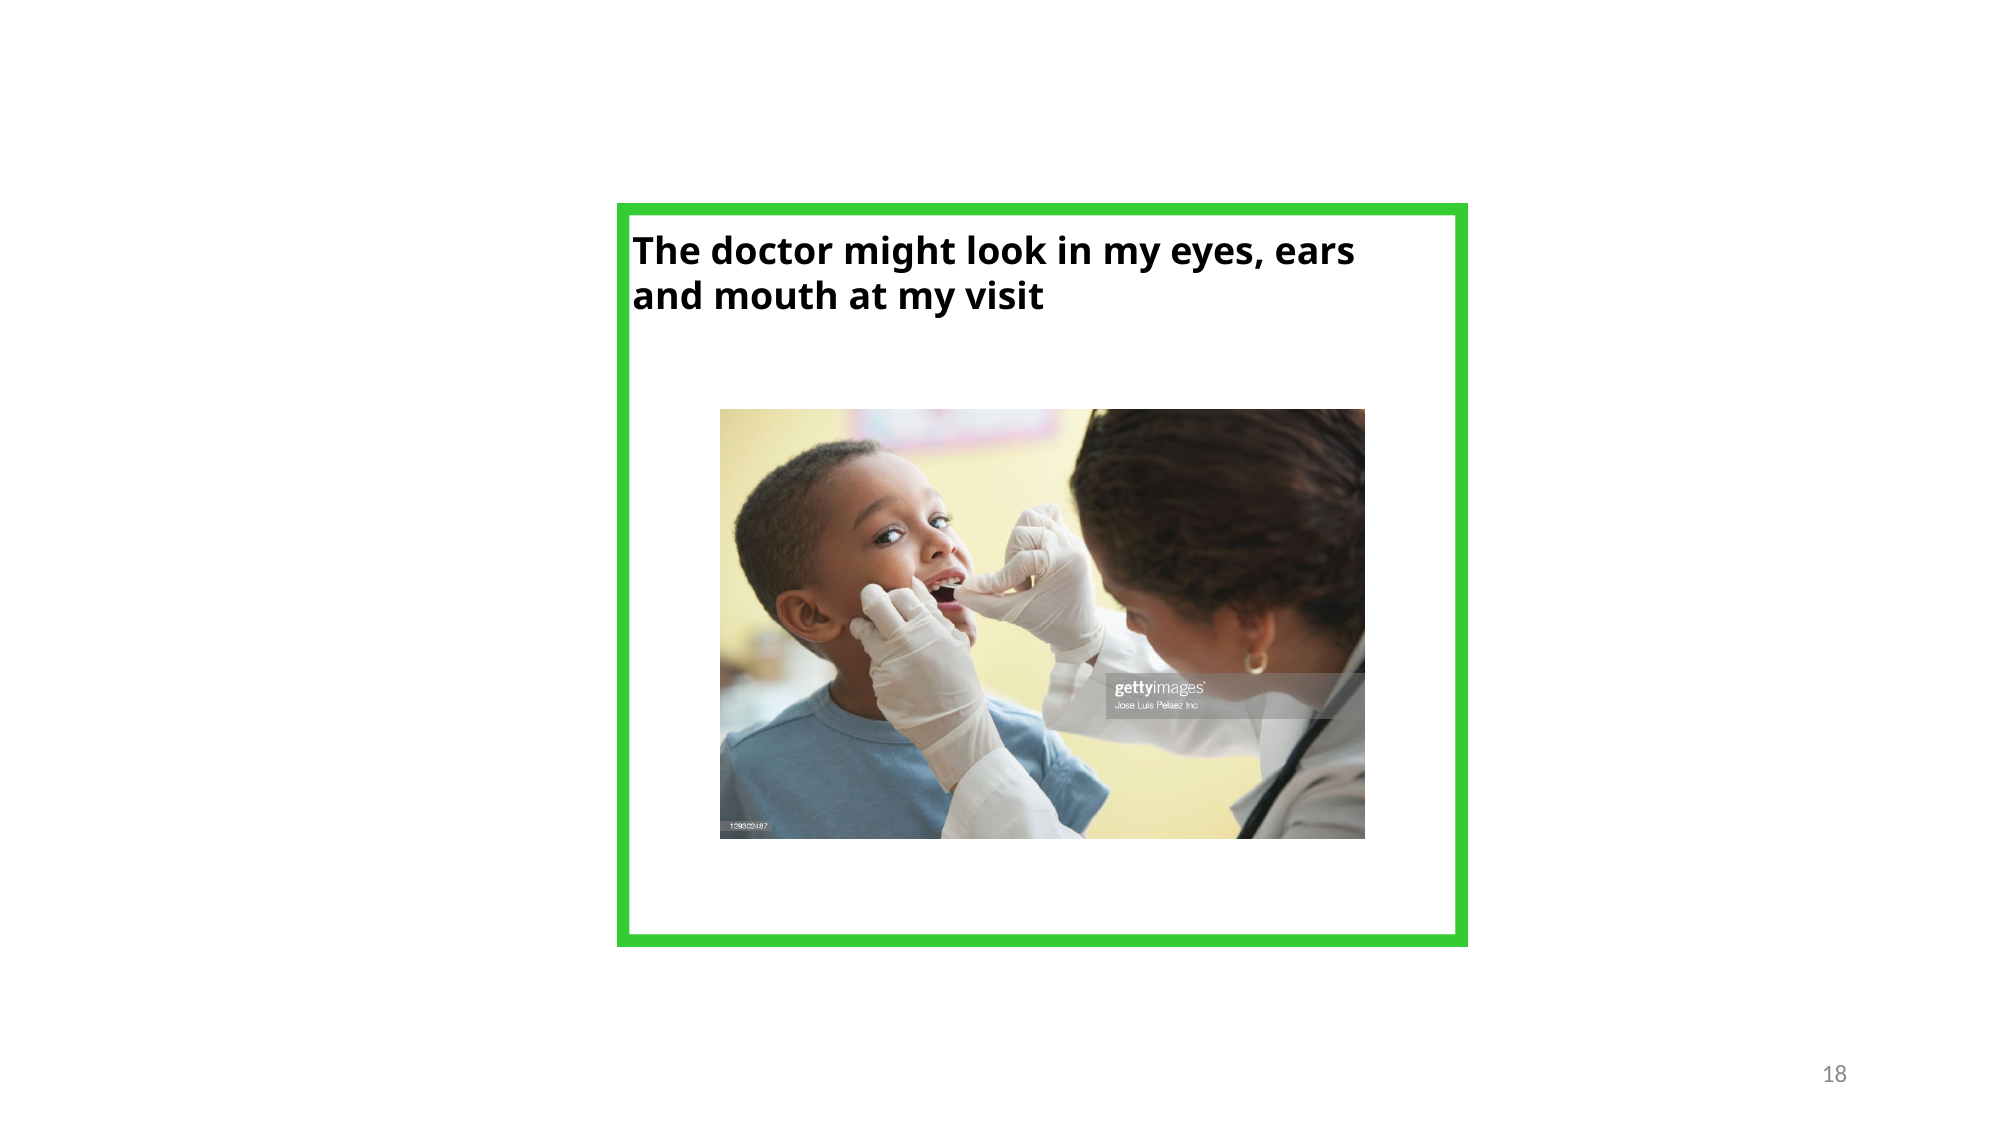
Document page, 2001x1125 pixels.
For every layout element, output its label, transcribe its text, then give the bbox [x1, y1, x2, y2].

picture [617, 203, 1468, 947]
slide_number 18 [1412, 1042, 1863, 1103]
